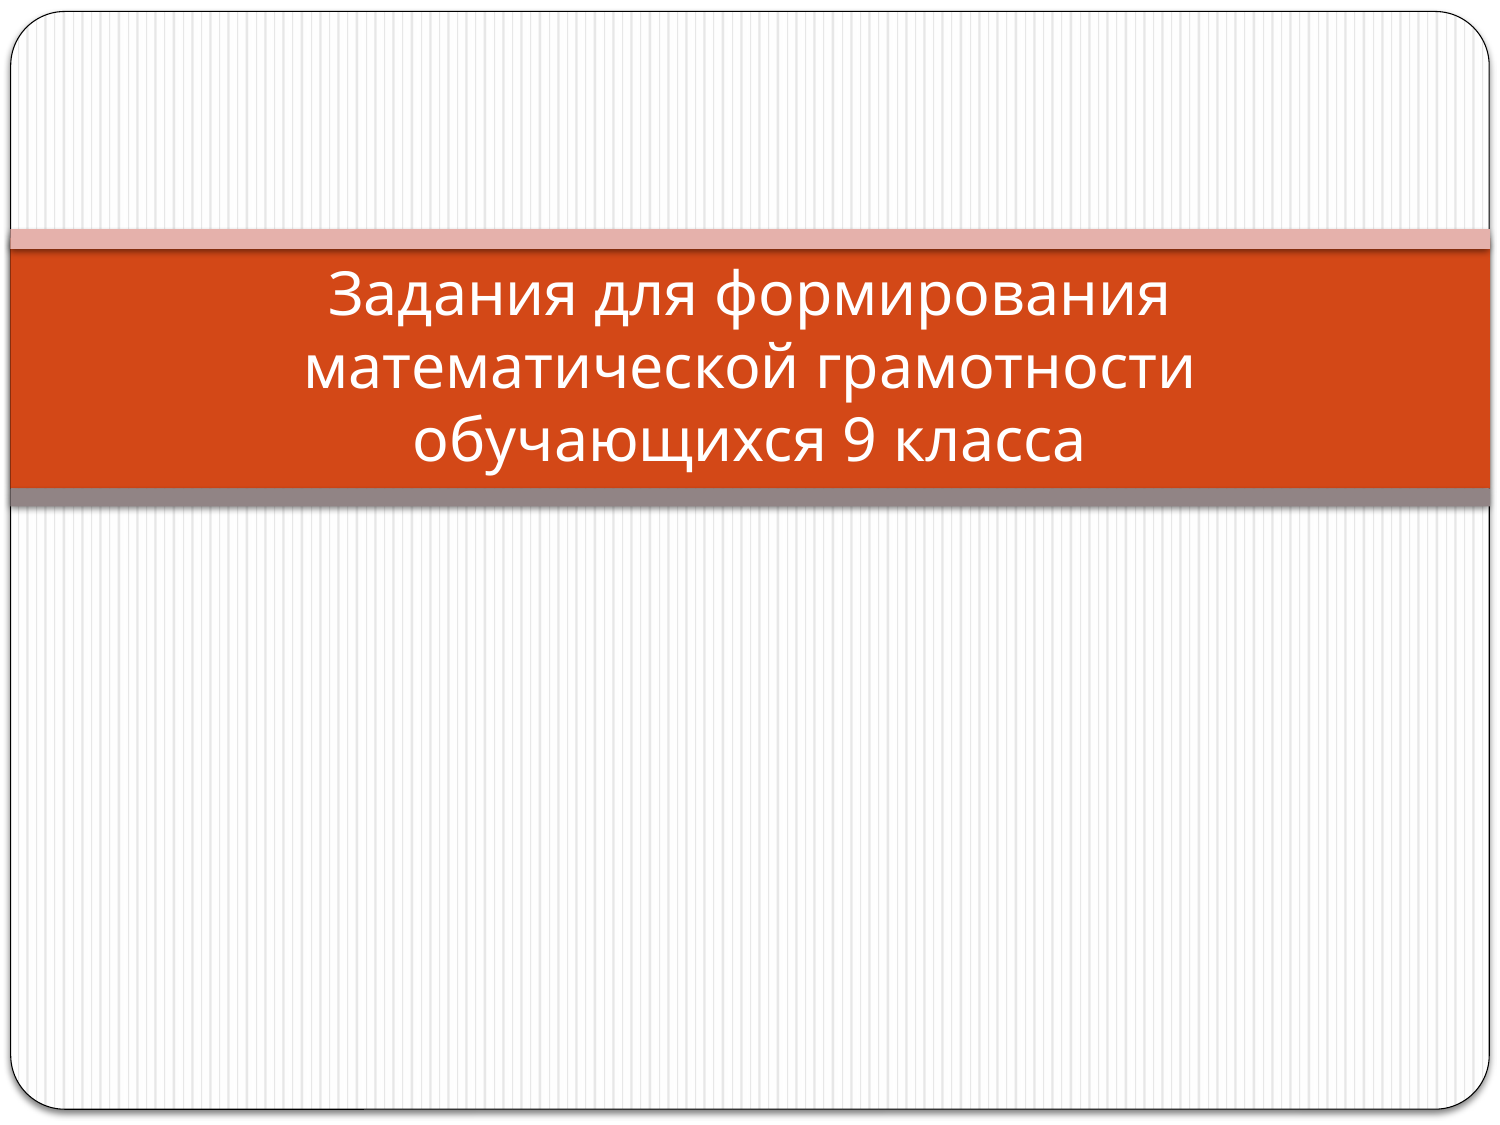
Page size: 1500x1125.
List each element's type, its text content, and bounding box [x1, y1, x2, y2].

title Задания для формирования математической грамотности обучающихся 9 класса [75, 247, 1425, 489]
